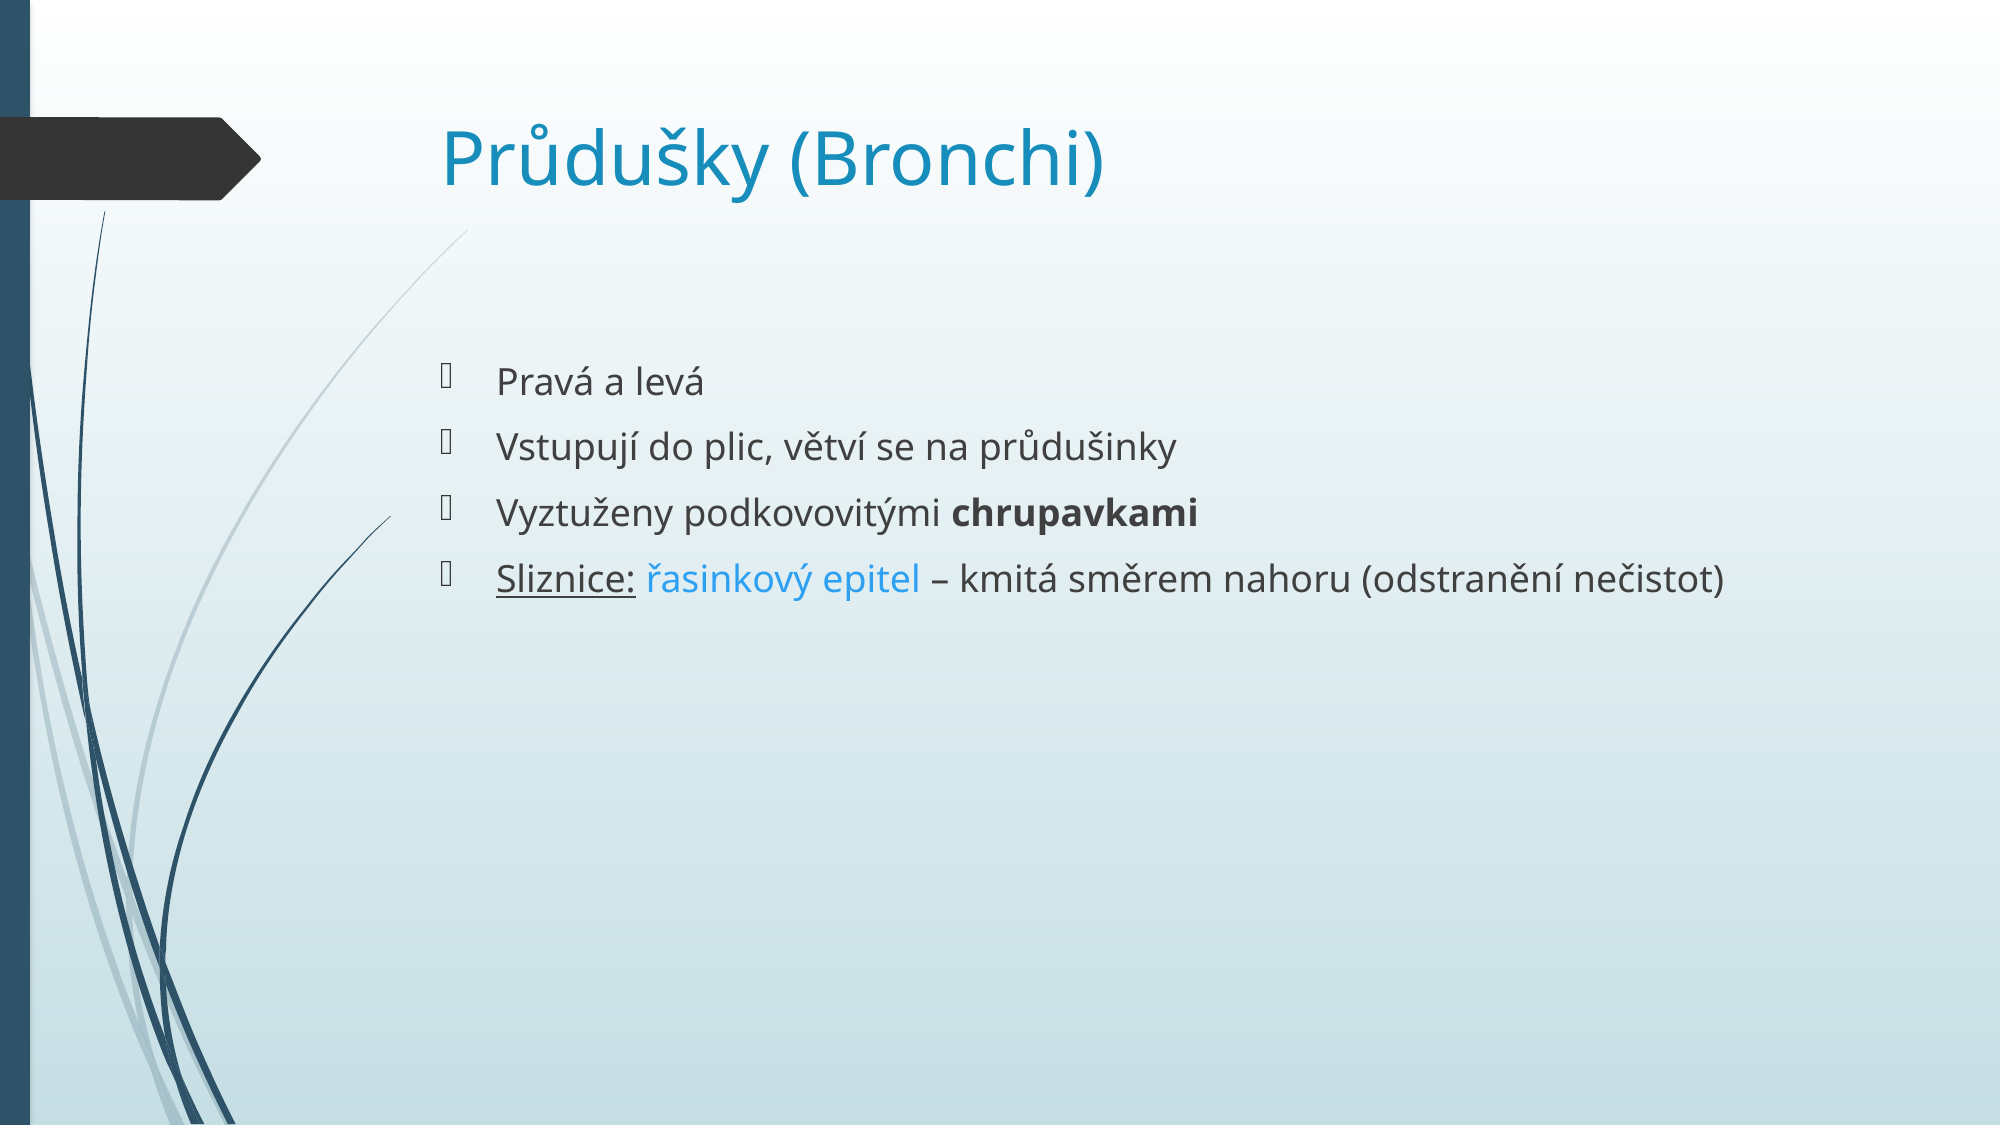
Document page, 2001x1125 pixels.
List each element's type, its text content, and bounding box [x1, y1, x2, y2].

list Pravá a levá Vstupují do plic, větví se na průdušinky Vyztuženy podkovovitými chrupavkami Sliznice: řasinkový epitel – kmitá směrem nahoru (odstranění nečistot) [424, 350, 1888, 988]
title Průdušky (Bronchi) [425, 102, 1888, 313]
